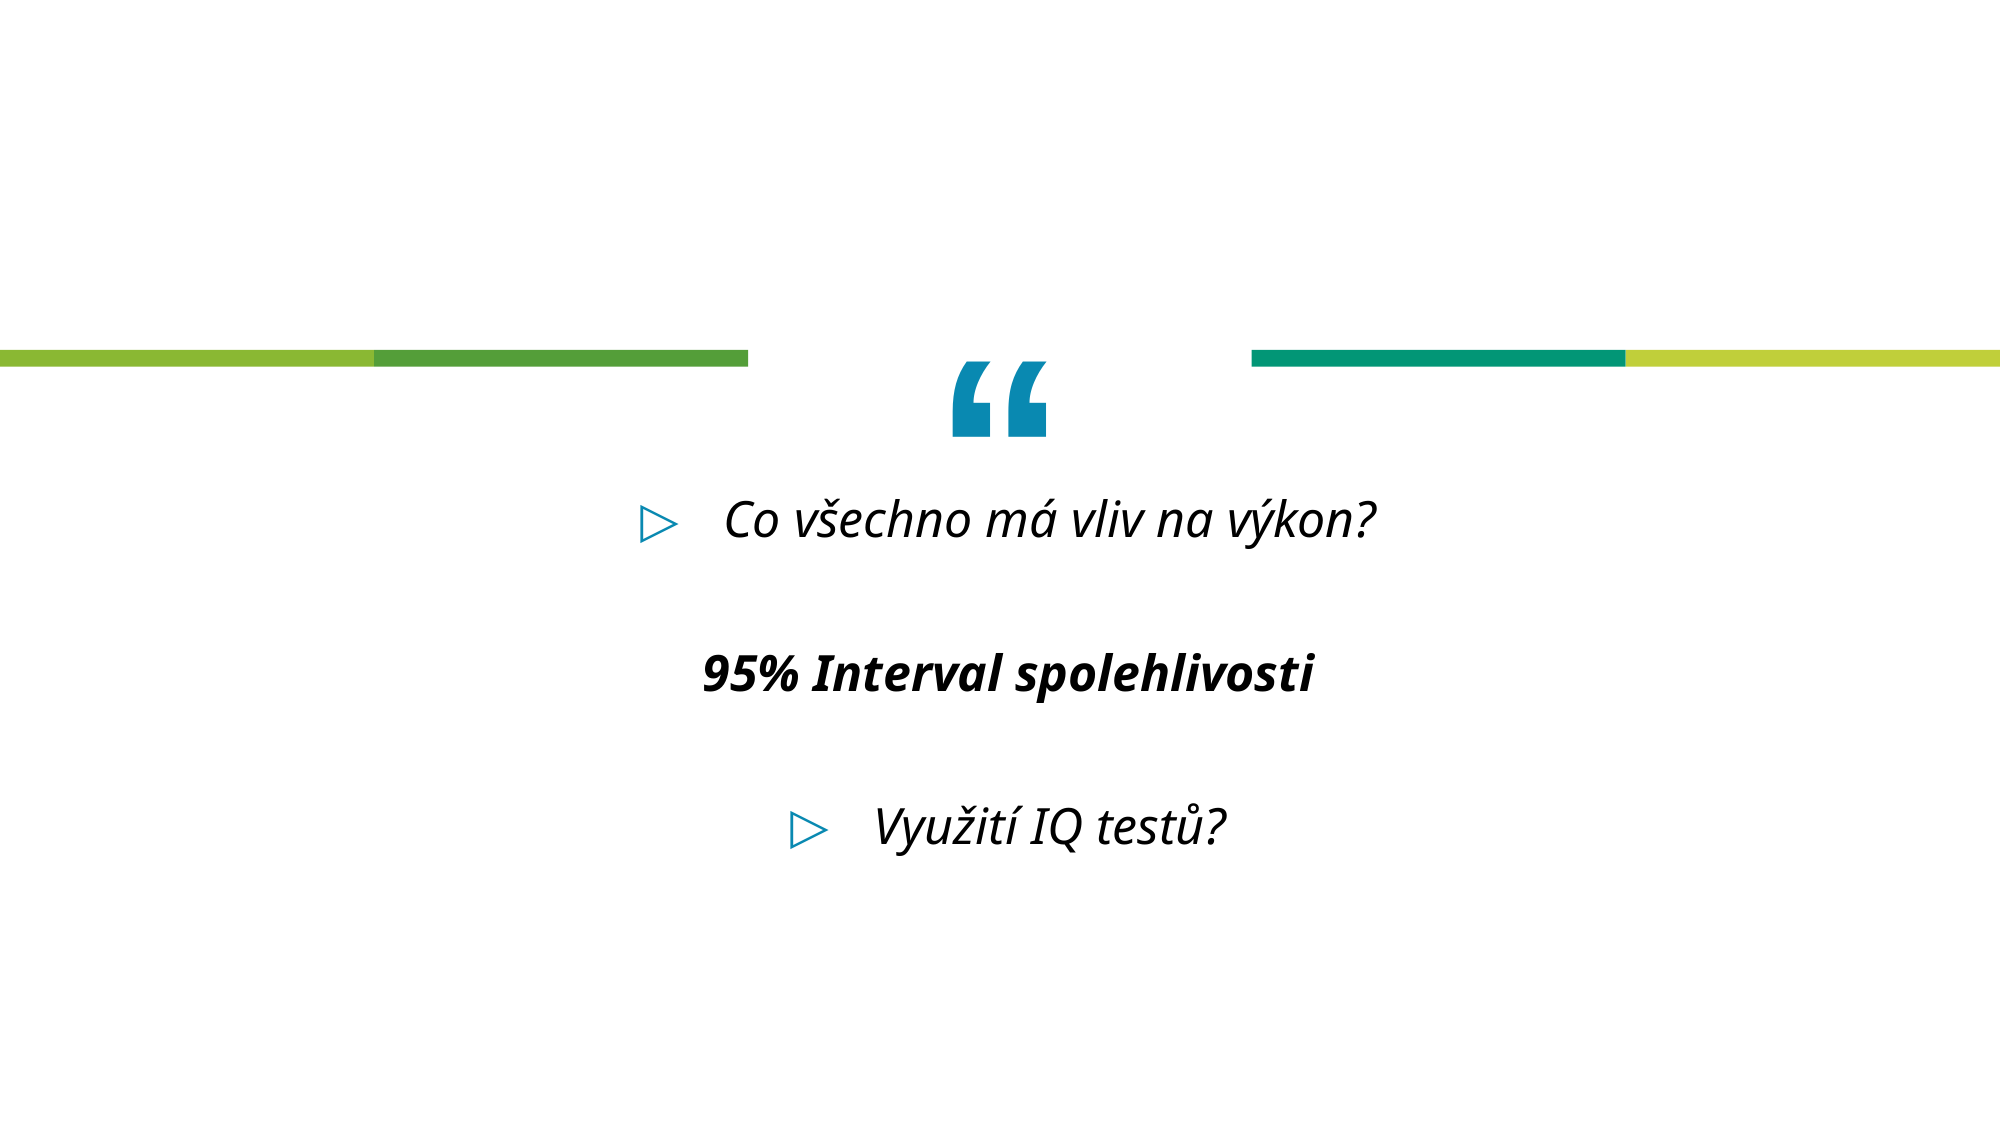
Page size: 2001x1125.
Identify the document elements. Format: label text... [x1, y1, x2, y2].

list Co všechno má vliv na výkon? 95% Interval spolehlivosti Využití IQ testů? [374, 472, 1626, 653]
